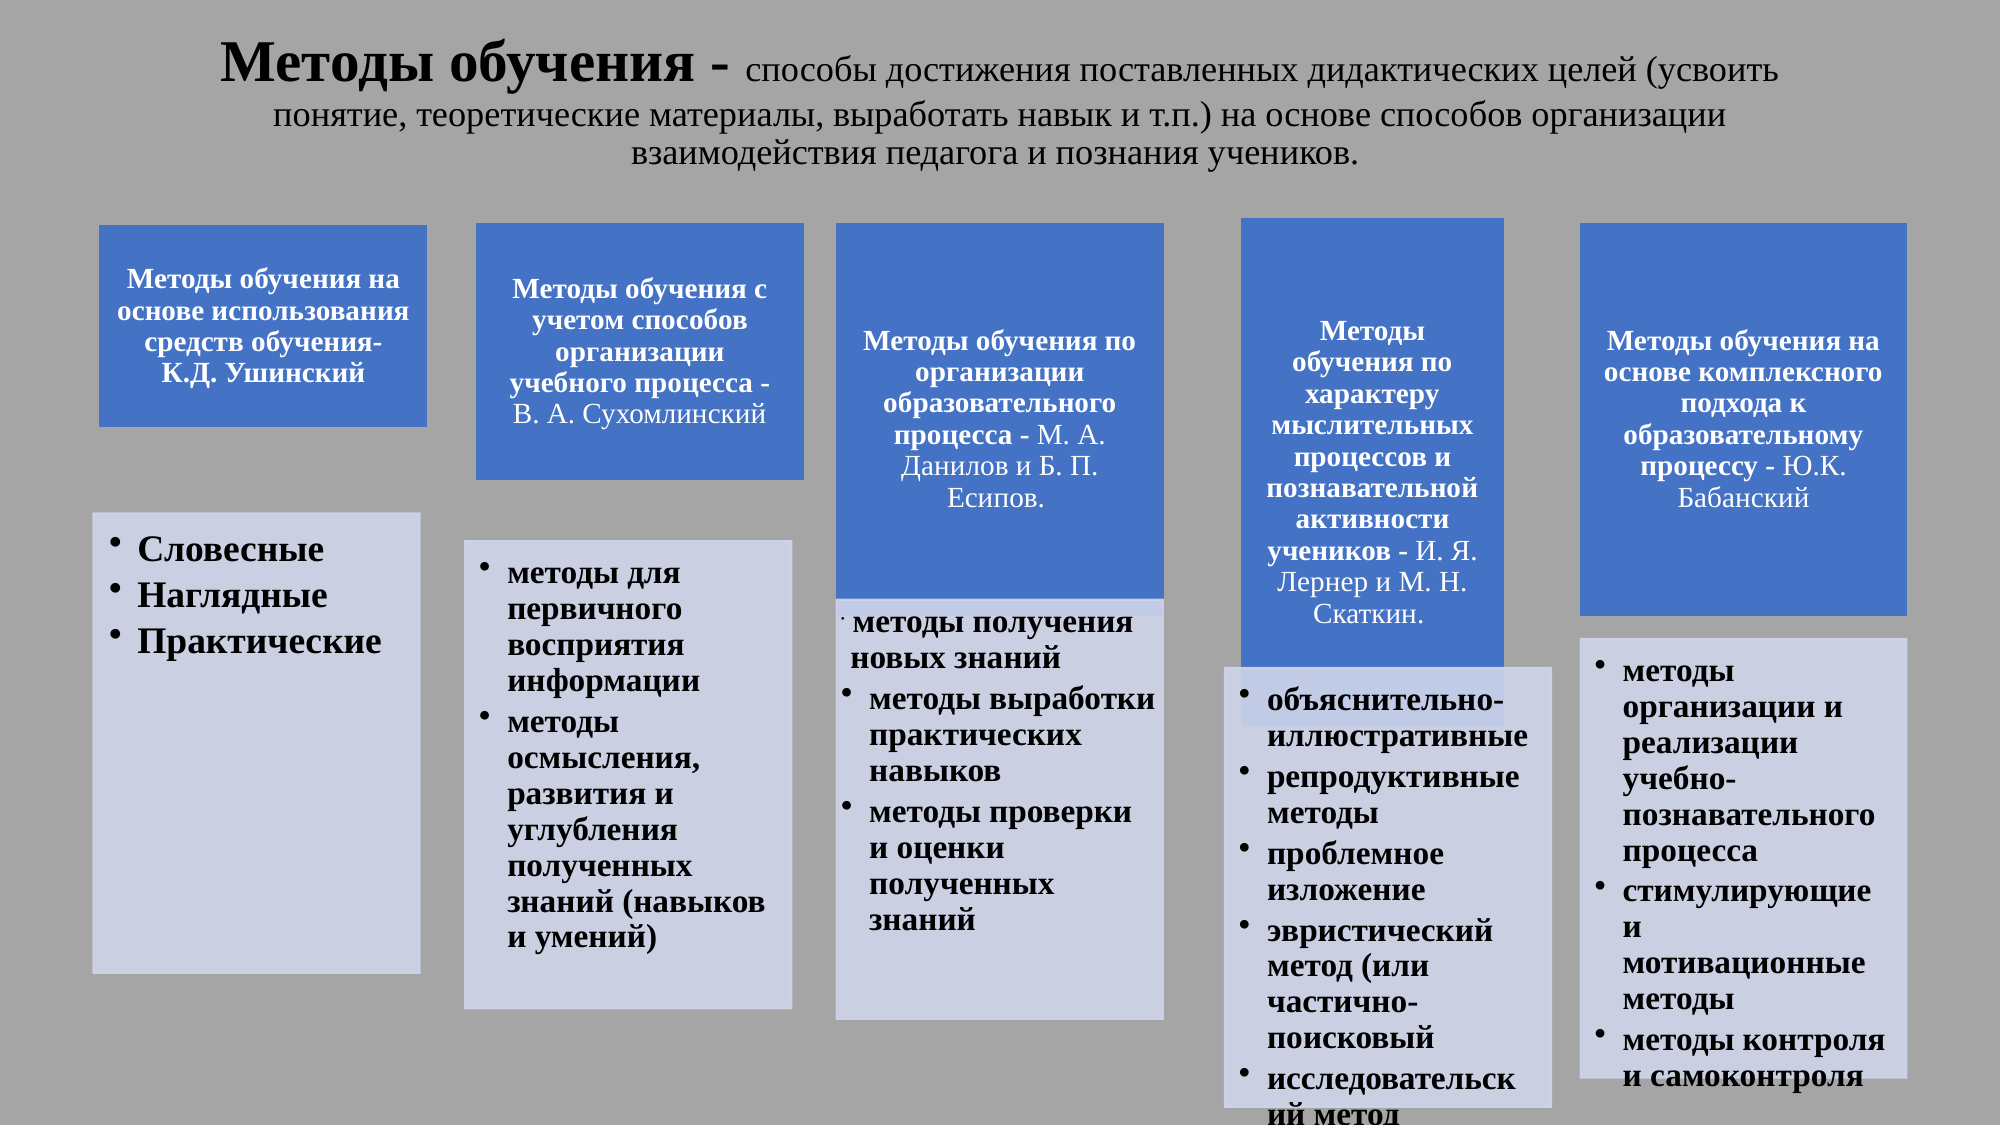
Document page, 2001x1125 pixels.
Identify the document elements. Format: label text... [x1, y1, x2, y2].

title Методы обучения - способы достижения поставленных дидактических целей (усвоить понятие, теоретические материалы, выработать навык и т.п.) на основе способов организации взаимодействия педагога и познания учеников. [137, 23, 1863, 223]
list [91, 223, 1909, 1102]
